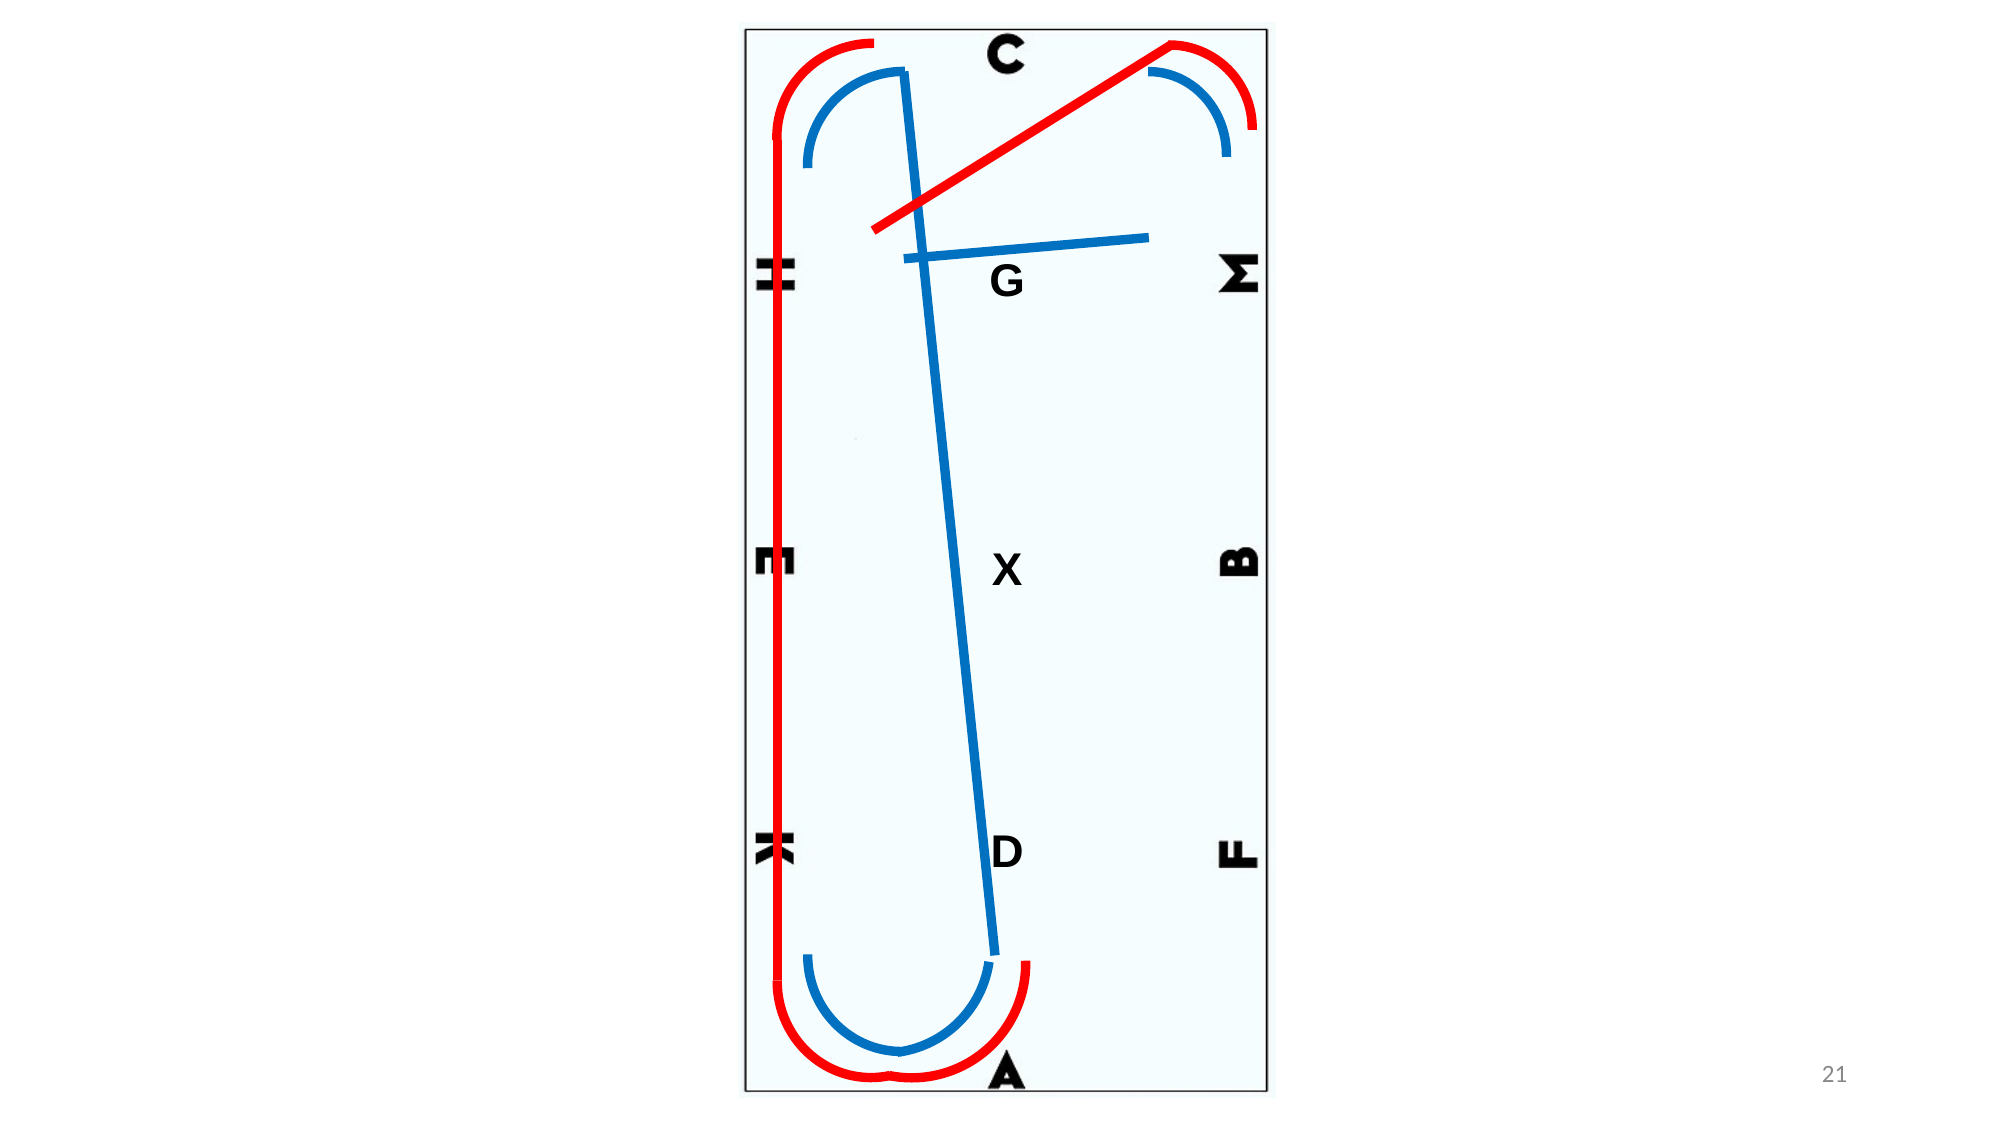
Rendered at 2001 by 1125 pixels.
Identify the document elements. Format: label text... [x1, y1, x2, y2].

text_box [738, 22, 1277, 1098]
slide_number ‹#› [1412, 1042, 1863, 1103]
